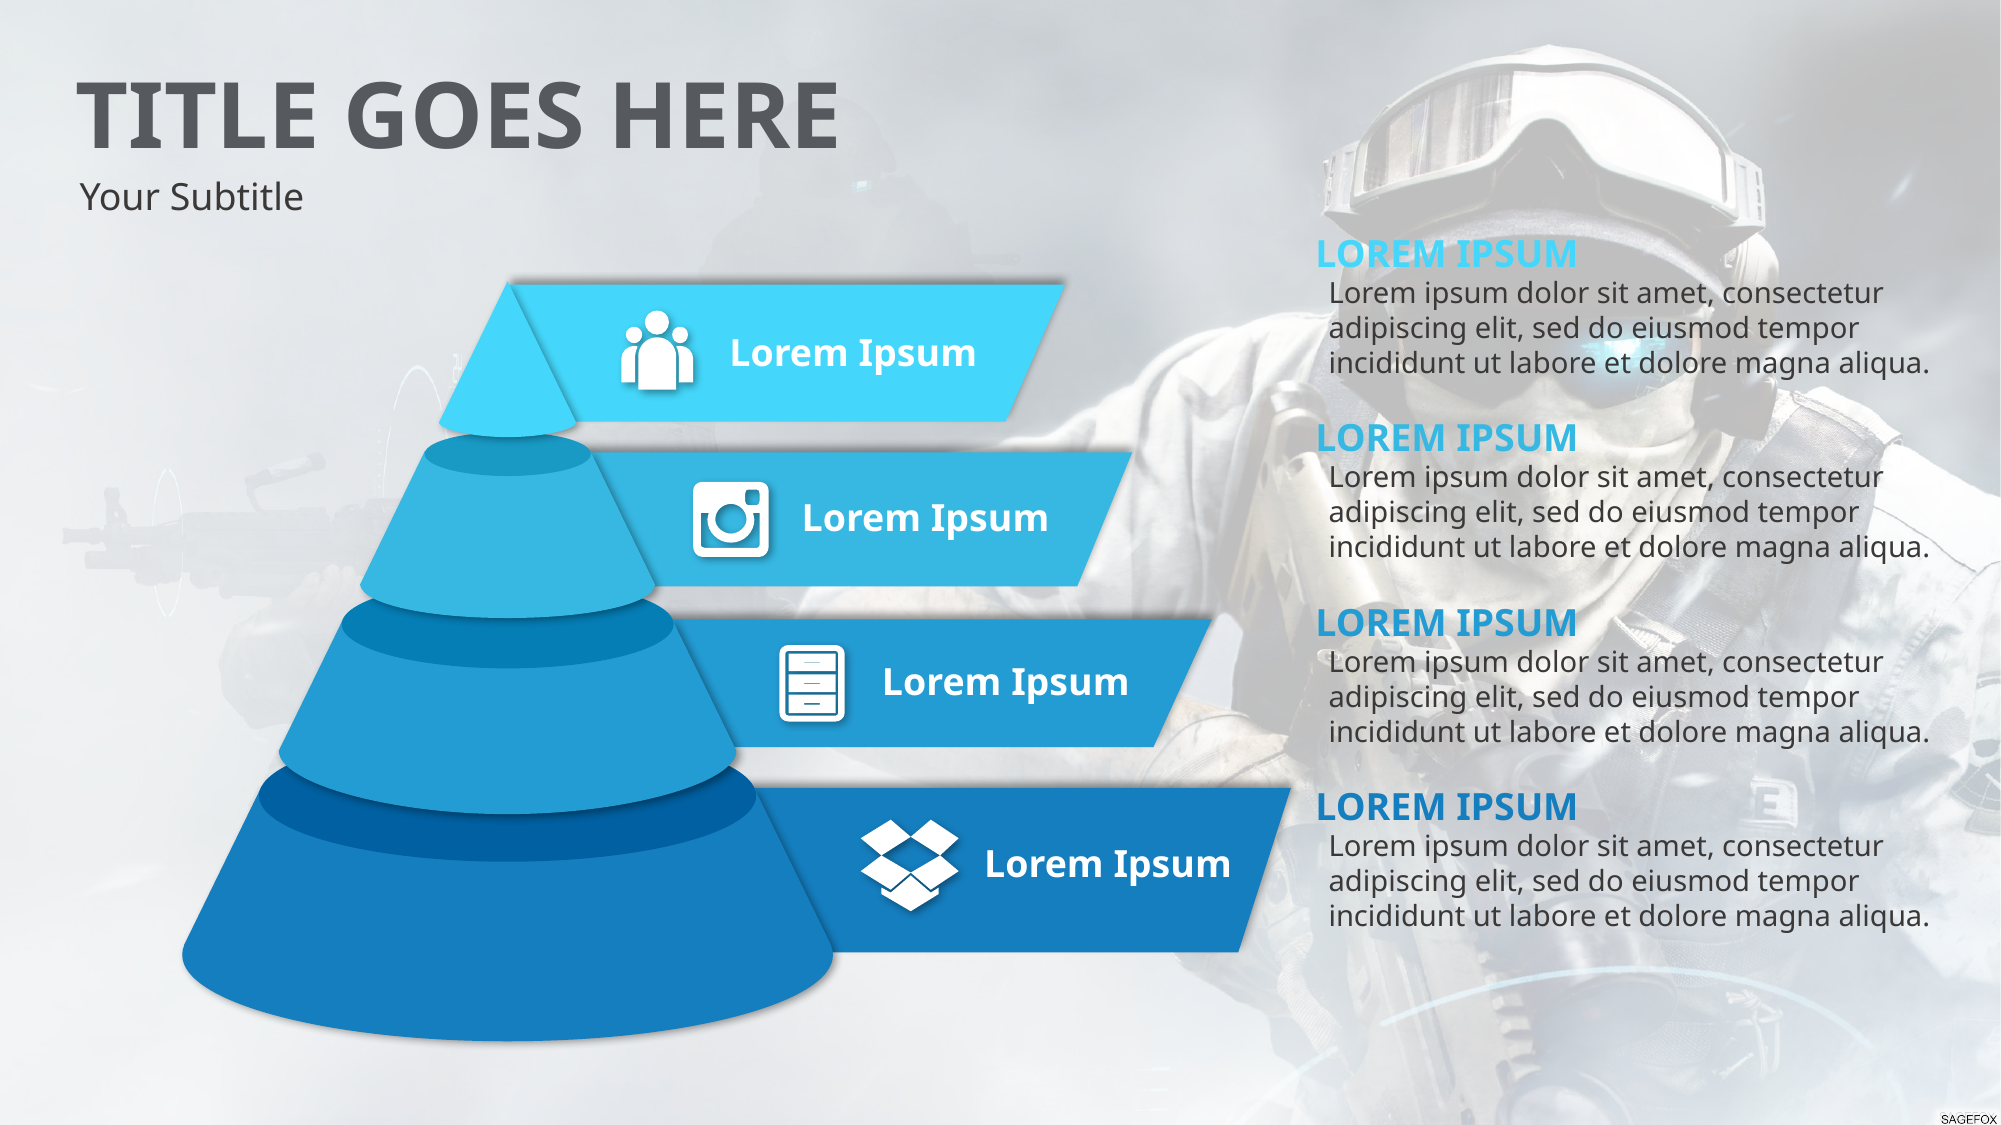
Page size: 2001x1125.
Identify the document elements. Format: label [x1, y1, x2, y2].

text_box [779, 644, 1172, 722]
text_box [621, 310, 1020, 390]
text_box [1328, 598, 1959, 749]
text_box [1328, 413, 1959, 564]
picture [1938, 1114, 1999, 1125]
text_box [60, 49, 1020, 227]
text_box [833, 787, 1291, 953]
text_box [833, 722, 1165, 748]
text_box [182, 729, 833, 1042]
text_box [693, 481, 1092, 557]
text_box [1328, 229, 1959, 380]
text_box [438, 281, 577, 431]
text_box [359, 431, 656, 618]
text_box [737, 619, 1212, 729]
text_box [860, 819, 1275, 912]
text_box [517, 284, 1065, 422]
text_box [656, 452, 1133, 587]
text_box [278, 580, 737, 815]
text_box [1328, 782, 1959, 933]
